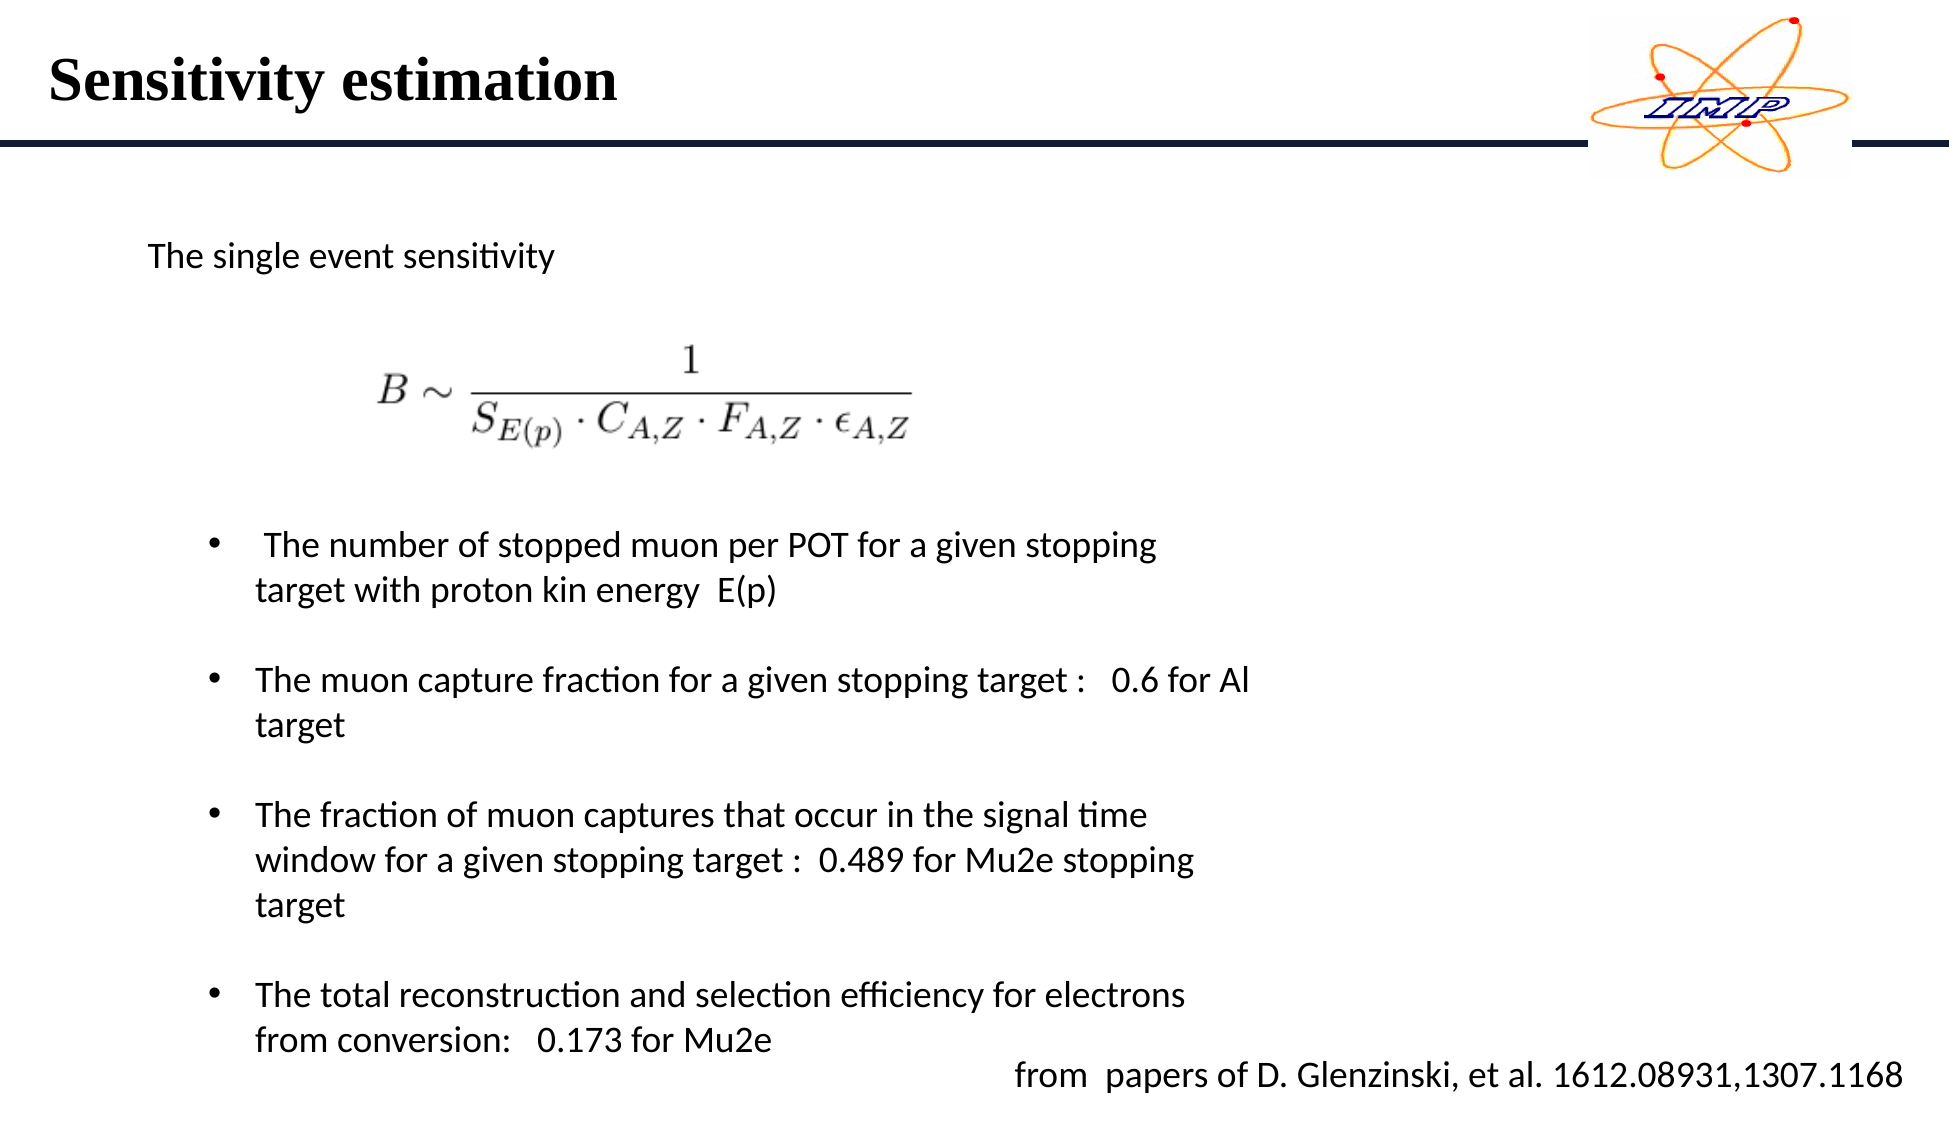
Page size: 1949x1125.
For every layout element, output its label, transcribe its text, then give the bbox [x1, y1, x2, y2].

picture [1588, 16, 1852, 179]
text_box from papers of D. Glenzinski, et al. 1612.08931,1307.1168 [999, 1042, 1920, 1103]
text_box The single event sensitivity [132, 223, 1349, 284]
picture [348, 308, 951, 513]
text_box The number of stopped muon per POT for a given stopping target with proton kin energy E(p) The muon capture fraction for a given stopping target : 0.6 for Al target The fraction of muon captures that occur in the signal time window for a given stopping target : 0.489 for Mu2e stopping target The total reconstruction and selection efficiency for electrons from conversion: 0.173 for Mu2e [193, 512, 1279, 1125]
title Sensitivity estimation [33, 35, 1566, 126]
